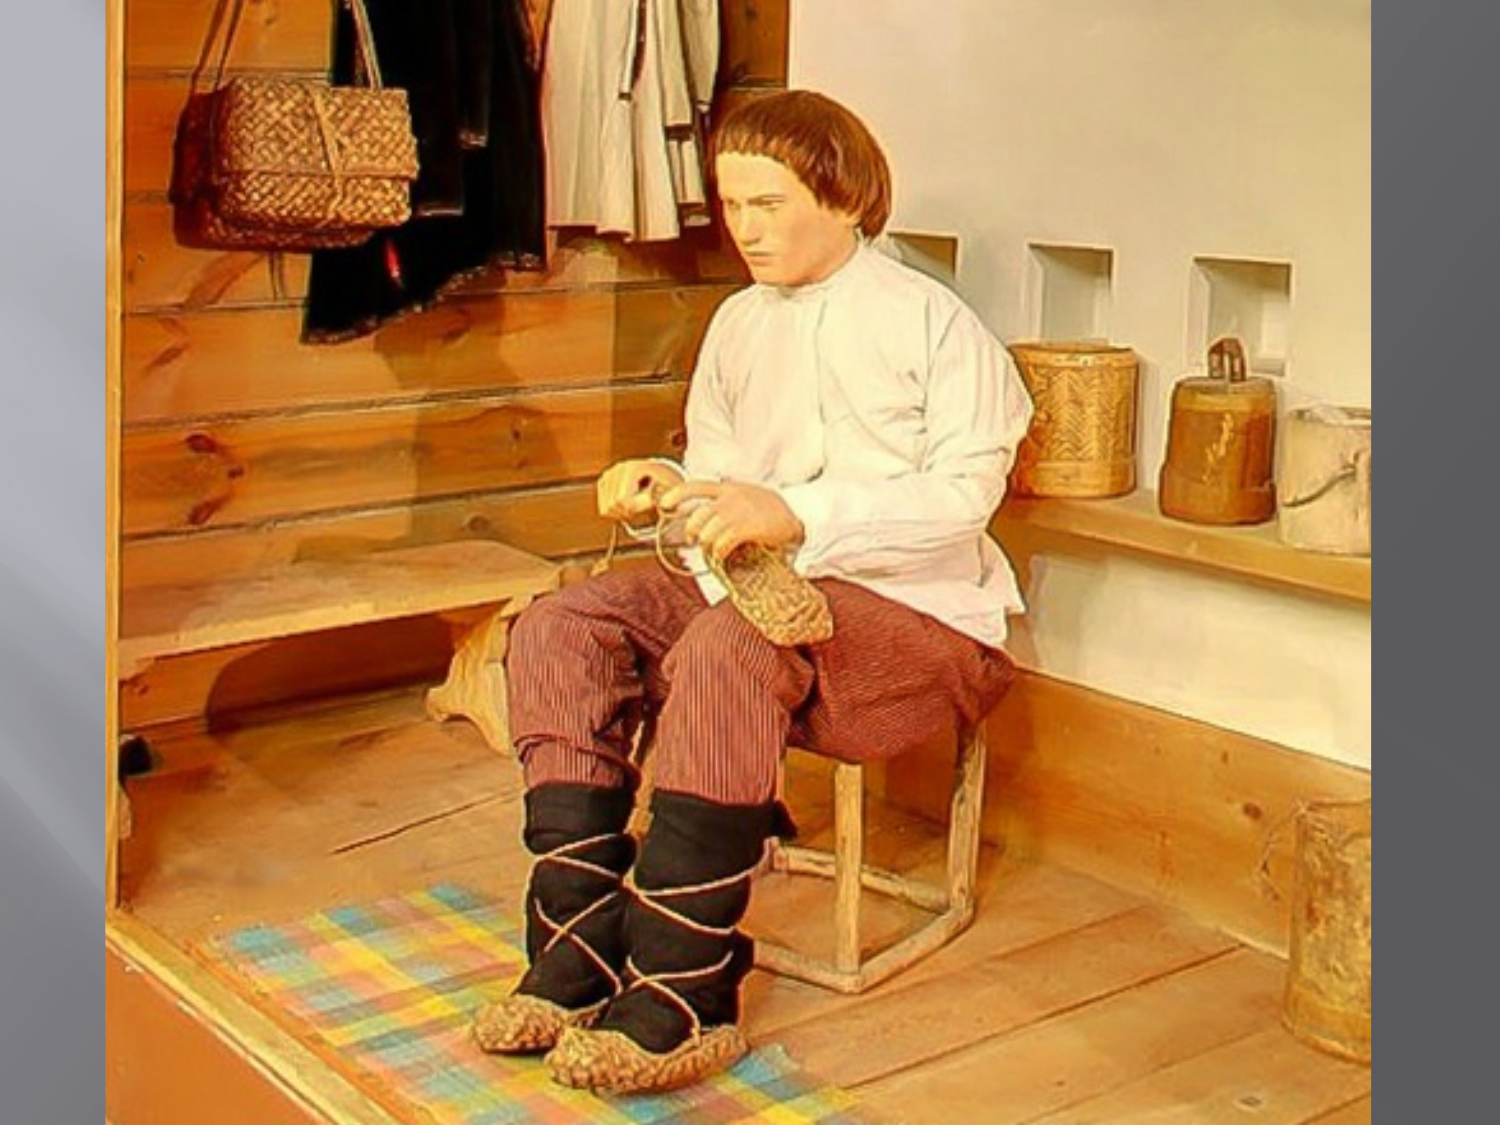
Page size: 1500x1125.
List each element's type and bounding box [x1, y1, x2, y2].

picture [105, 0, 1372, 1125]
